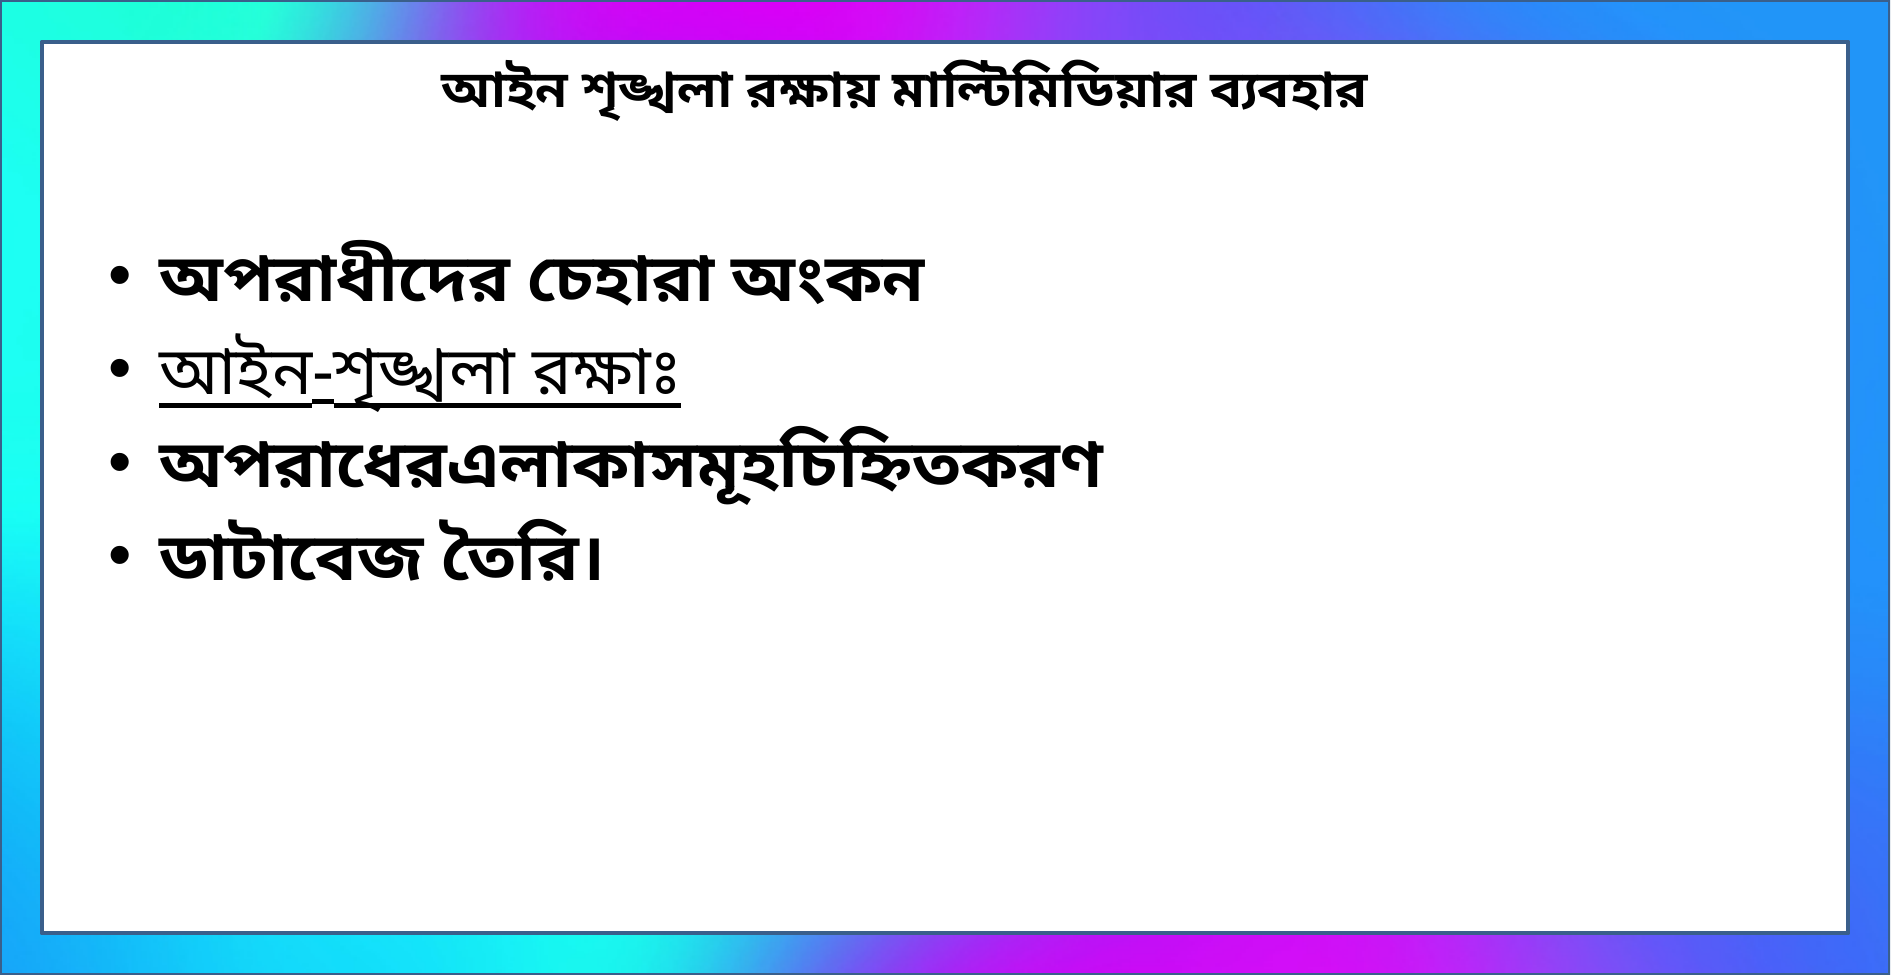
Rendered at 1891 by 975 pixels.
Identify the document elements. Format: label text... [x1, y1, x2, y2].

title আইন শৃঙ্খলা রক্ষায় মাল্টিমিডিয়ার ব্যবহার [94, 44, 1796, 202]
text_box [0, 0, 1891, 975]
list অপরাধীদের চেহারা অংকন আইন-শৃঙ্খলা রক্ষাঃ অপরাধেরএলাকাসমূহচিহ্নিতকরণ ডাটাবেজ তৈরি। [94, 227, 1796, 871]
